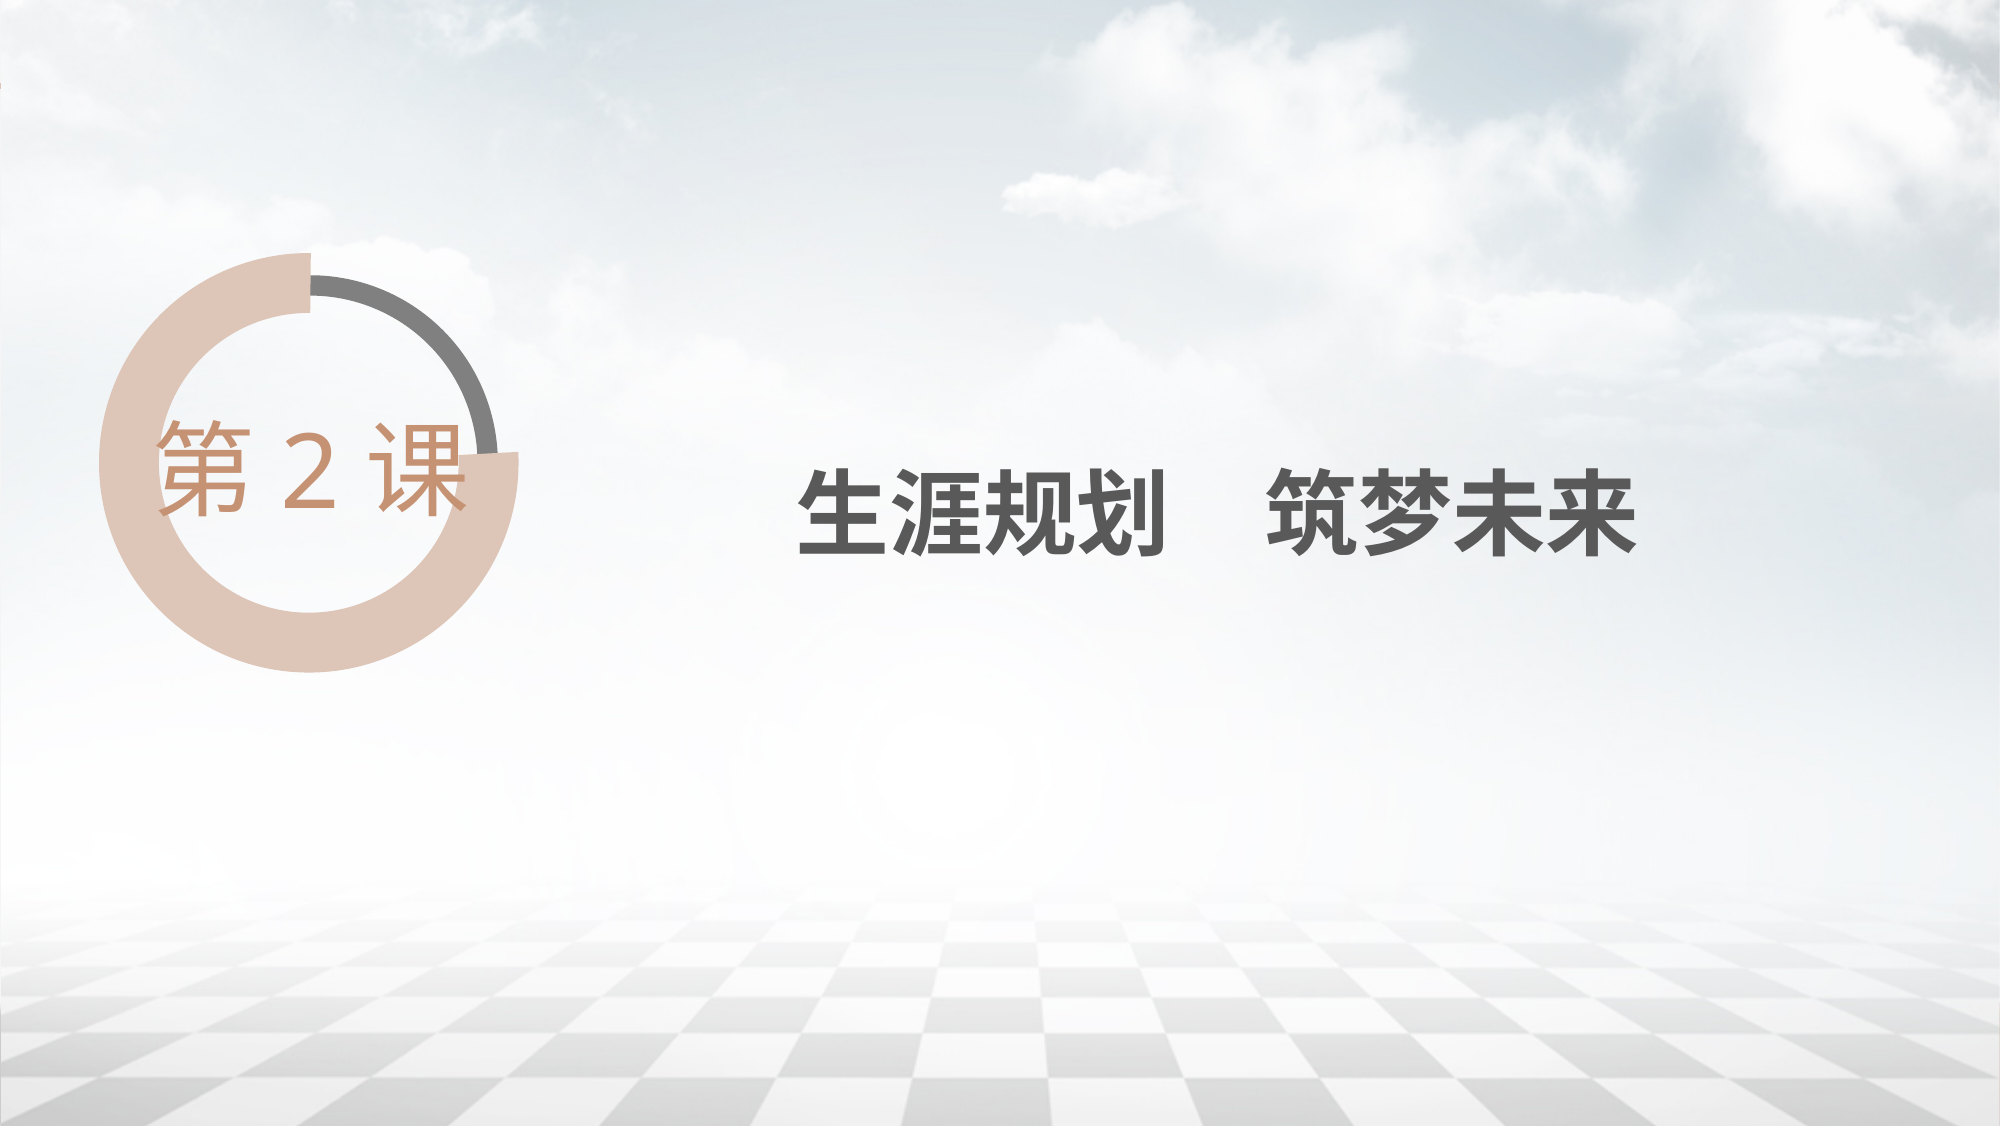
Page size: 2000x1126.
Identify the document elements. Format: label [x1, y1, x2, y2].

picture [0, 0, 2000, 1126]
text_box [98, 252, 519, 673]
